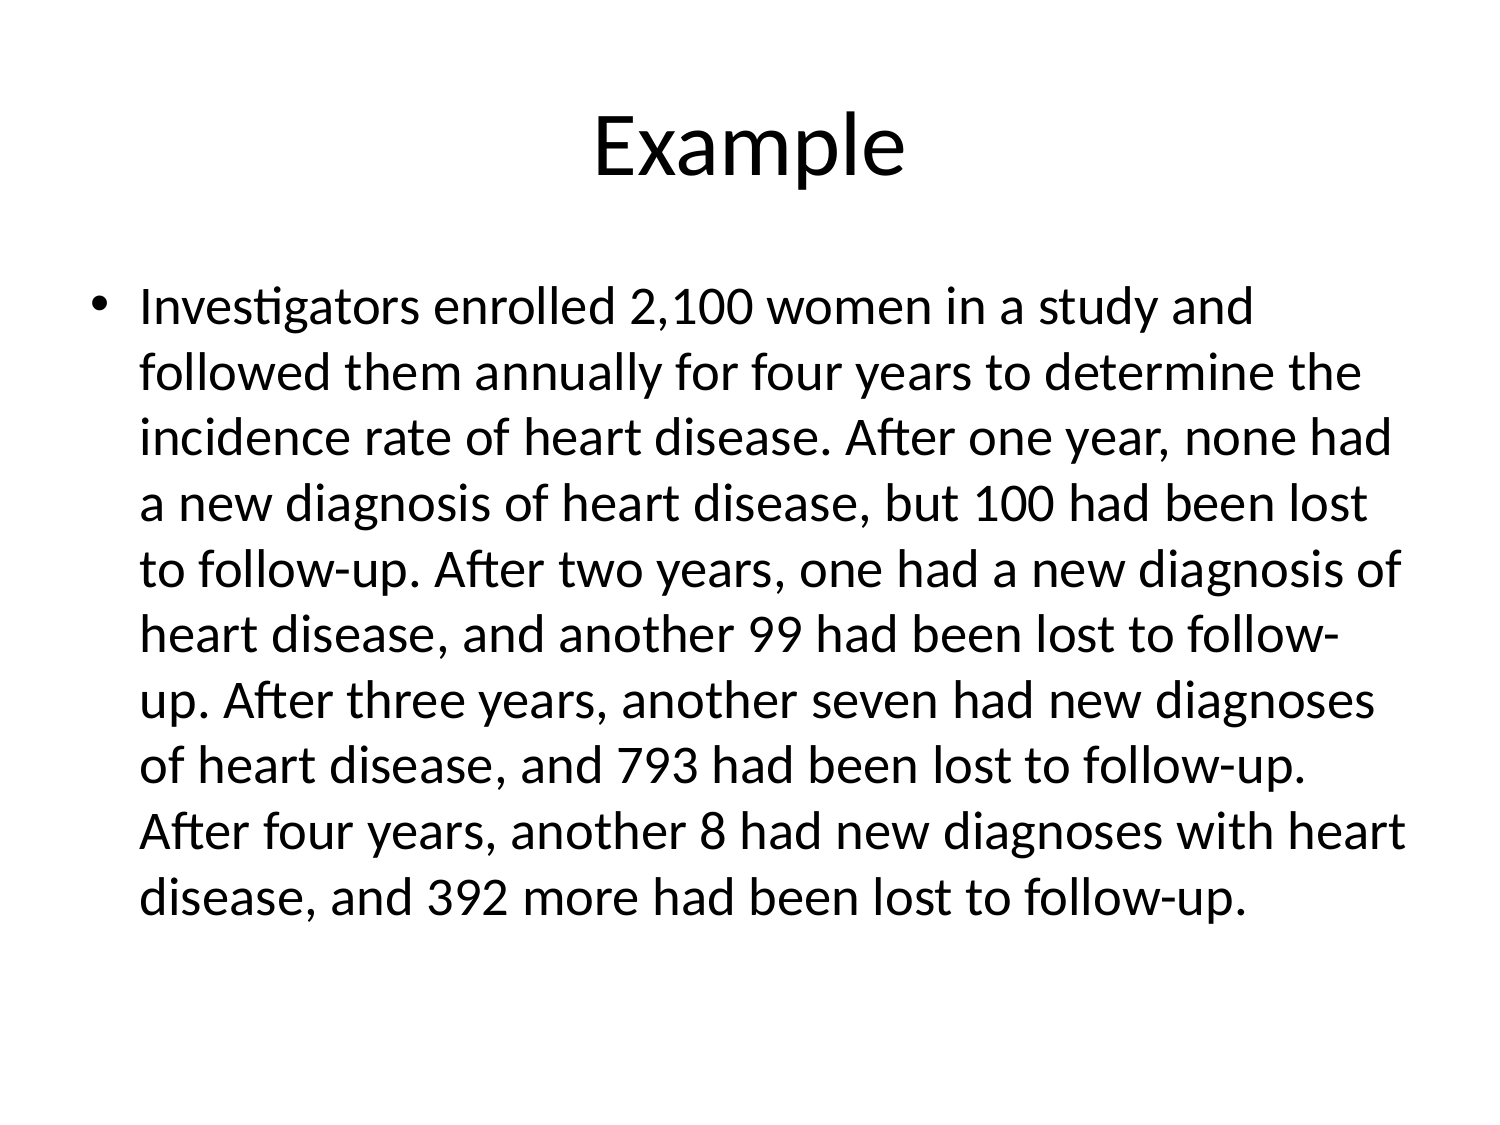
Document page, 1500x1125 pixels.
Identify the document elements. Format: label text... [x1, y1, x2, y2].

title Example [75, 45, 1425, 233]
list Investigators enrolled 2,100 women in a study and followed them annually for four years to determine the incidence rate of heart disease. After one year, none had a new diagnosis of heart disease, but 100 had been lost to follow-up. After two years, one had a new diagnosis of heart disease, and another 99 had been lost to follow-up. After three years, another seven had new diagnoses of heart disease, and 793 had been lost to follow-up. After four years, another 8 had new diagnoses with heart disease, and 392 more had been lost to follow-up. [75, 262, 1425, 1005]
